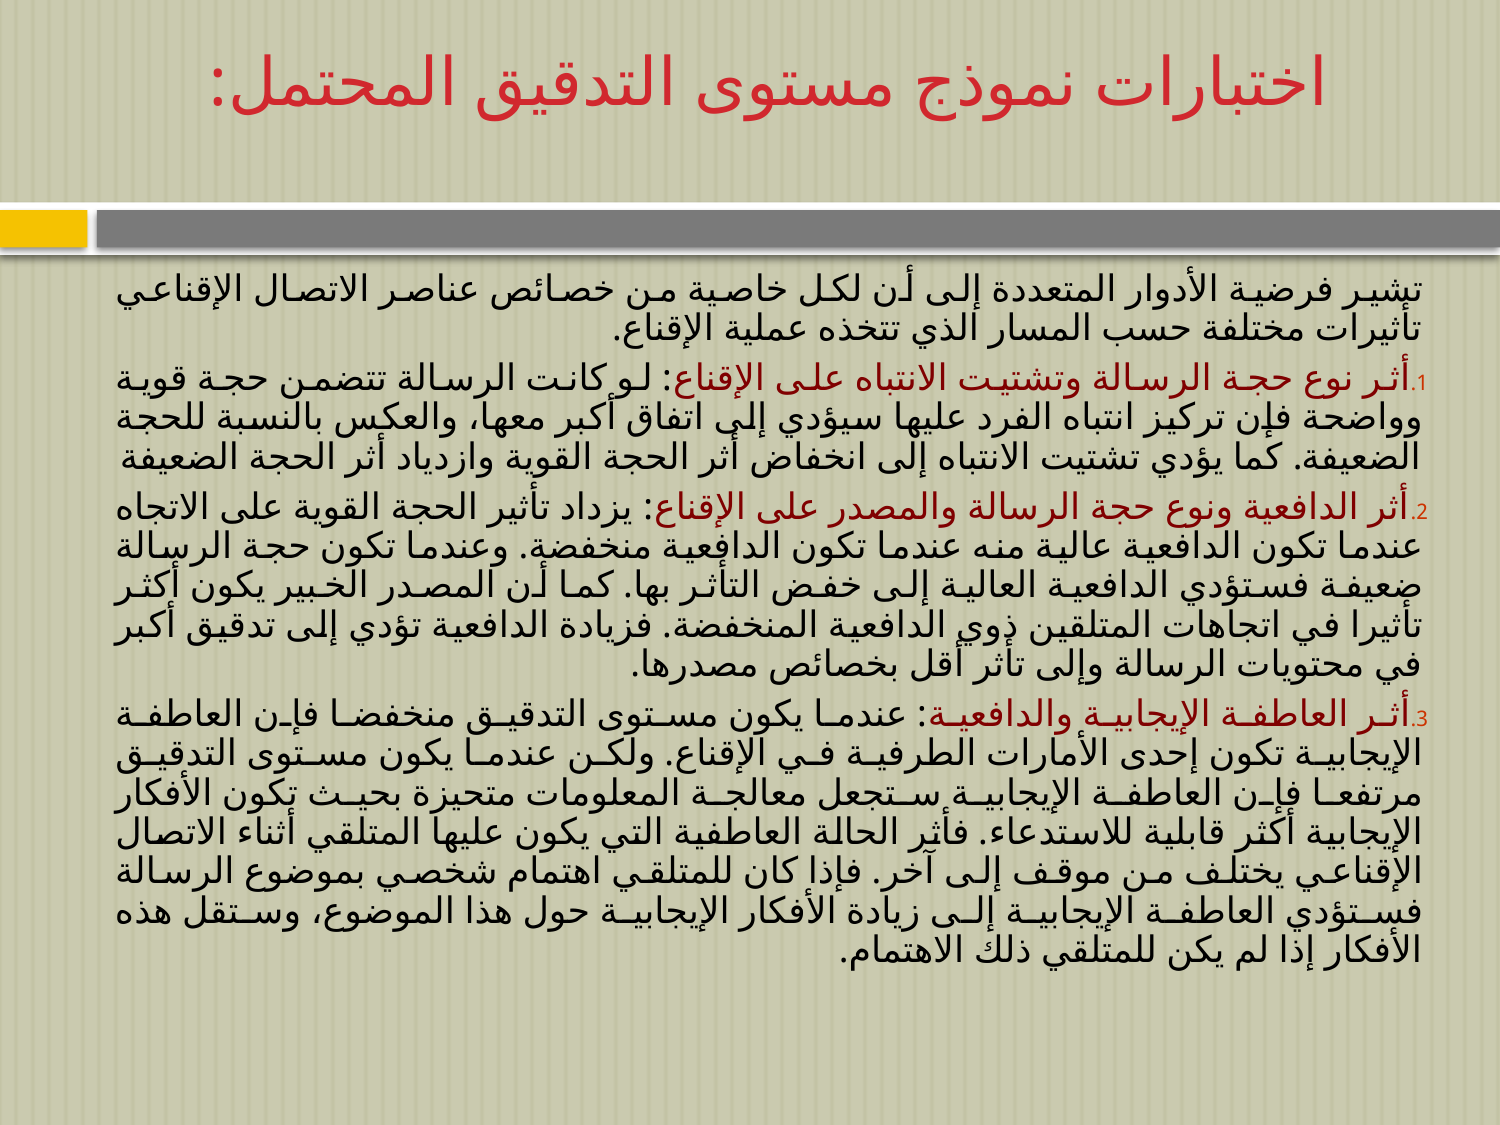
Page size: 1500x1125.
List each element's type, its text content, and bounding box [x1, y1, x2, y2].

list تشير فرضية الأدوار المتعددة إلى أن لكل خاصية من خصائص عناصر الاتصال الإقناعي تأثيرات مختلفة حسب المسار الذي تتخذه عملية الإقناع. أثر نوع حجة الرسالة وتشتيت الانتباه على الإقناع: لو كانت الرسالة تتضمن حجة قوية وواضحة فإن تركيز انتباه الفرد عليها سيؤدي إلى اتفاق أكبر معها، والعكس بالنسبة للحجة الضعيفة. كما يؤدي تشتيت الانتباه إلى انخفاض أثر الحجة القوية وازدياد أثر الحجة الضعيفة أثر الدافعية ونوع حجة الرسالة والمصدر على الإقناع: يزداد تأثير الحجة القوية على الاتجاه عندما تكون الدافعية عالية منه عندما تكون الدافعية منخفضة. وعندما تكون حجة الرسالة ضعيفة فستؤدي الدافعية العالية إلى خفض التأثر بها. كما أن المصدر الخبير يكون أكثر تأثيرا في اتجاهات المتلقين ذوي الدافعية المنخفضة. فزيادة الدافعية تؤدي إلى تدقيق أكبر في محتويات الرسالة وإلى تأثر أقل بخصائص مصدرها. أثر العاطفة الإيجابية والدافعية: عندما يكون مستوى التدقيق منخفضا فإن العاطفة الإيجابية تكون إحدى الأمارات الطرفية في الإقناع. ولكن عندما يكون مستوى التدقيق مرتفعا فإن العاطفة الإيجابية ستجعل معالجة المعلومات متحيزة بحيث تكون الأفكار الإيجابية أكثر قابلية للاستدعاء. فأثر الحالة العاطفية التي يكون عليها المتلقي أثناء الاتصال الإقناعي يختلف من موقف إلى آخر. فإذا كان للمتلقي اهتمام شخصي بموضوع الرسالة فستؤدي العاطفة الإيجابية إلى زيادة الأفكار الإيجابية حول هذا الموضوع، وستقل هذه الأفكار إذا لم يكن للمتلقي ذلك الاهتمام. [100, 262, 1438, 1000]
title اختبارات نموذج مستوى التدقيق المحتمل: [100, 37, 1438, 200]
